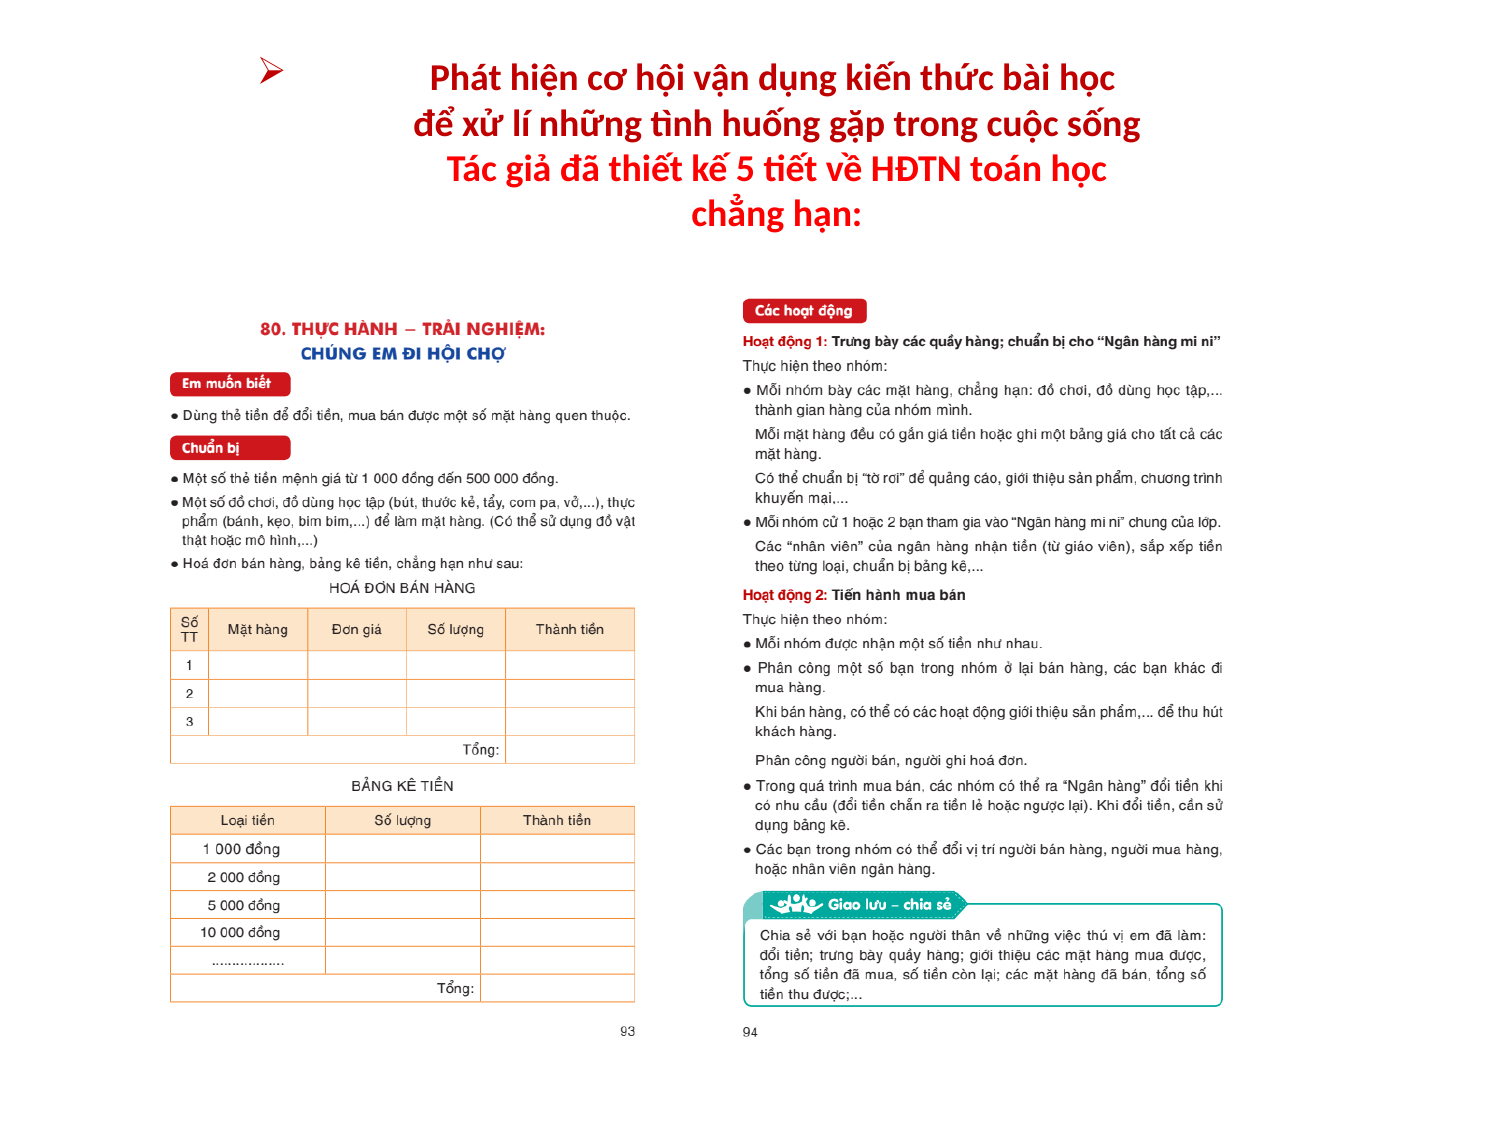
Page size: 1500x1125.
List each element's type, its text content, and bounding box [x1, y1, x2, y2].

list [149, 312, 654, 1056]
title Phát hiện cơ hội vận dụng kiến thức bài học để xử lí những tình huống gặp trong cuộc sống Tác giả đã thiết kế 5 tiết về HĐTN toán học chẳng hạn: [75, 45, 1425, 288]
picture [724, 287, 1235, 1051]
